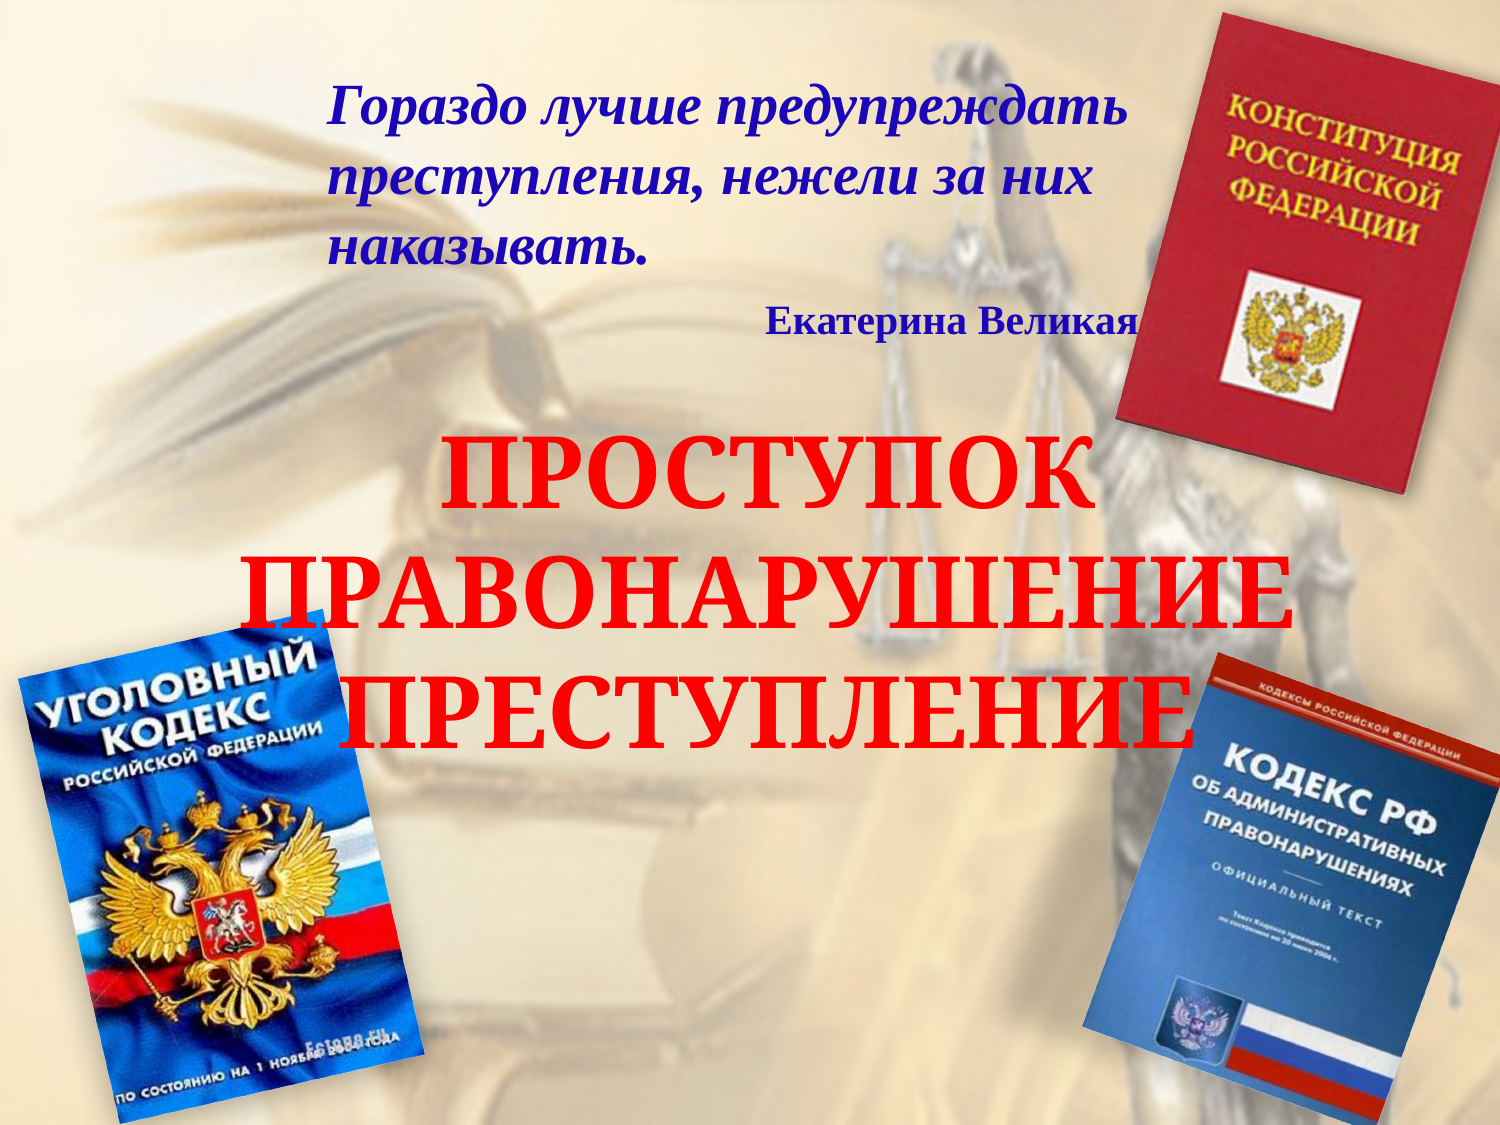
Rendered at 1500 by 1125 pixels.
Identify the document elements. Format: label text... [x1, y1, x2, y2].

picture [1116, 13, 1500, 480]
text_box [383, 893, 1117, 953]
picture [374, 877, 385, 885]
picture [18, 637, 424, 1123]
picture [1083, 692, 1500, 1125]
title ПРОСТУПОК ПРАВОНАРУШЕНИЕ ПРЕСТУПЛЕНИЕ [58, 480, 1477, 697]
subtitle Гораздо лучше предупреждать преступления, нежели за них наказывать. Екатерина Великая [312, 58, 1158, 152]
